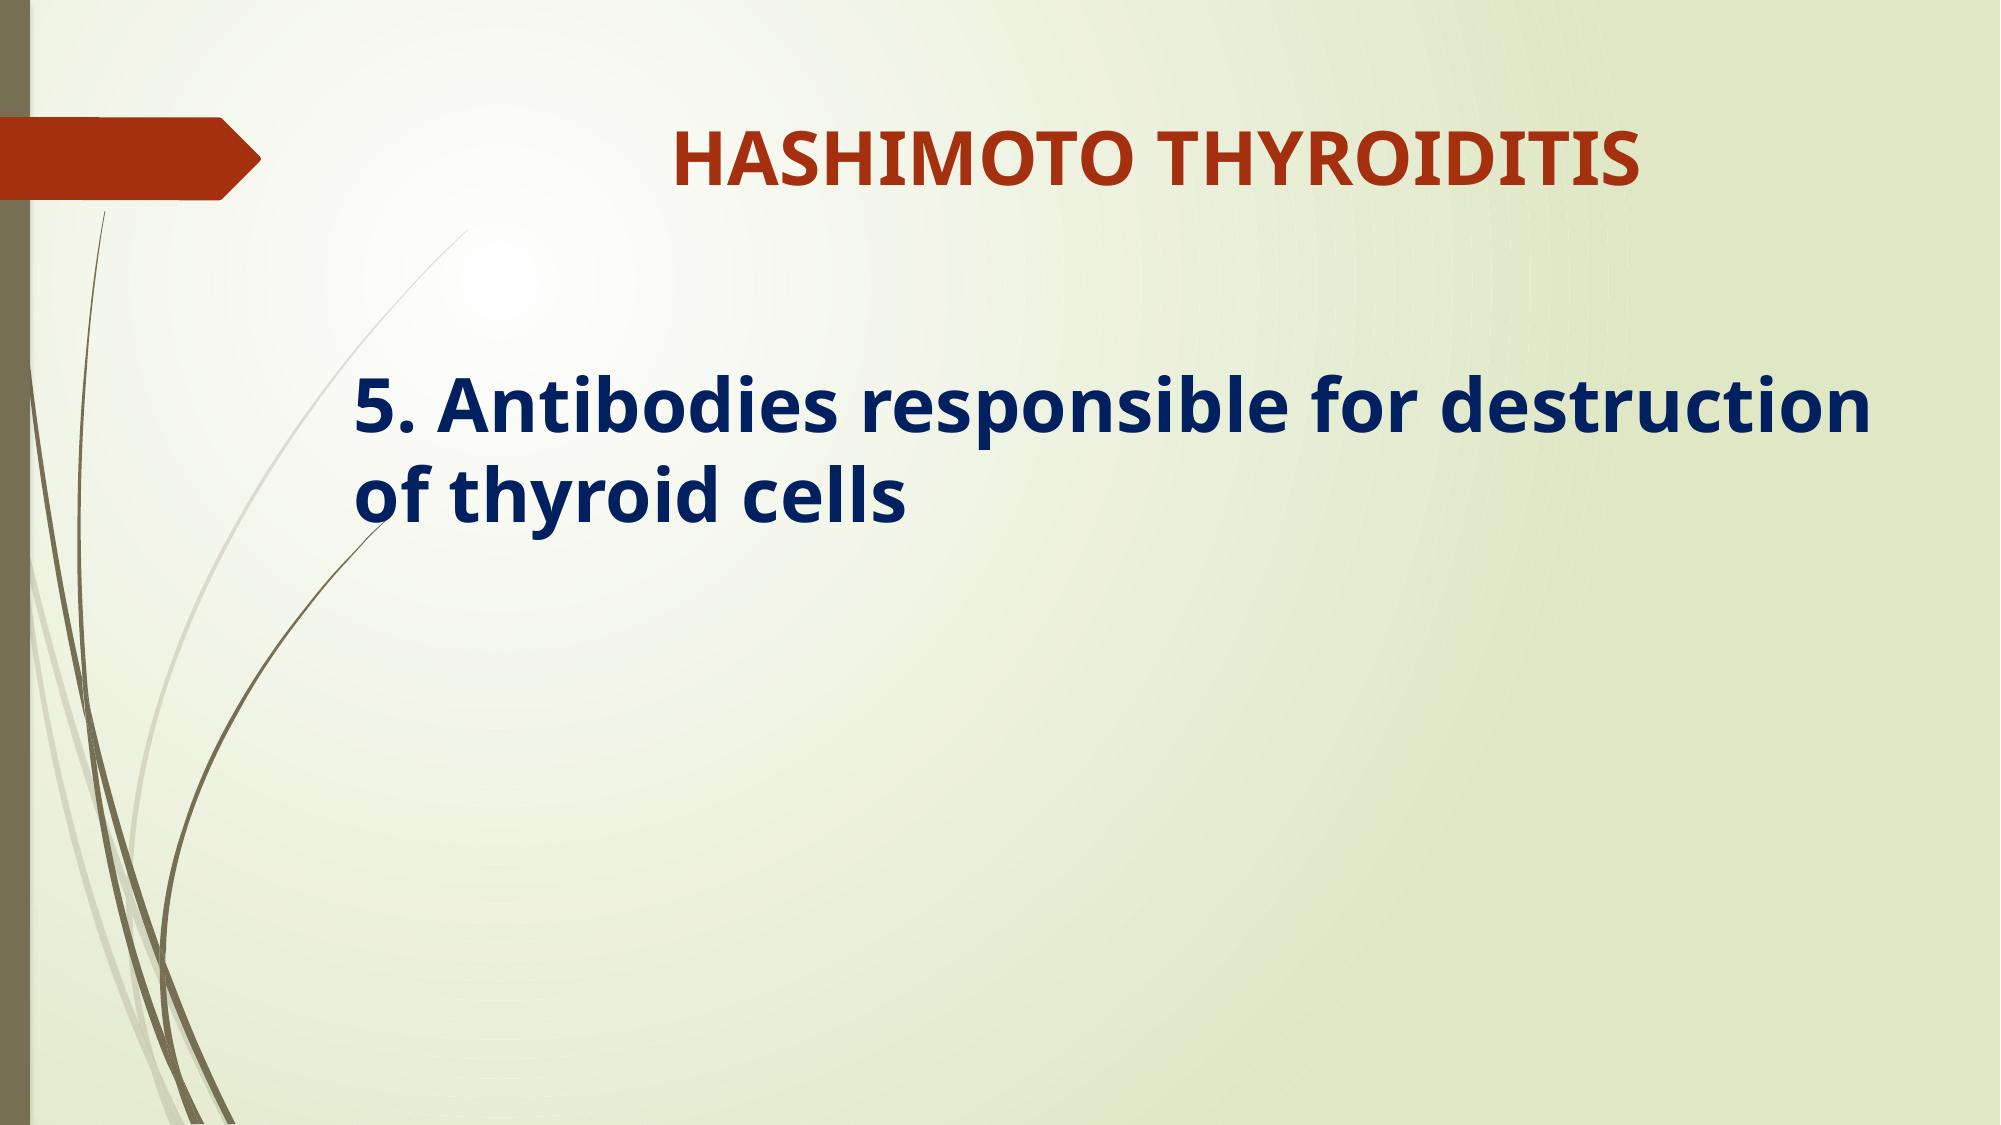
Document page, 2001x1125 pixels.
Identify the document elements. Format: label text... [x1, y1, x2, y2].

list 5. Antibodies responsible for destruction of thyroid cells [338, 350, 1914, 970]
title HASHIMOTO THYROIDITIS [425, 102, 1888, 313]
